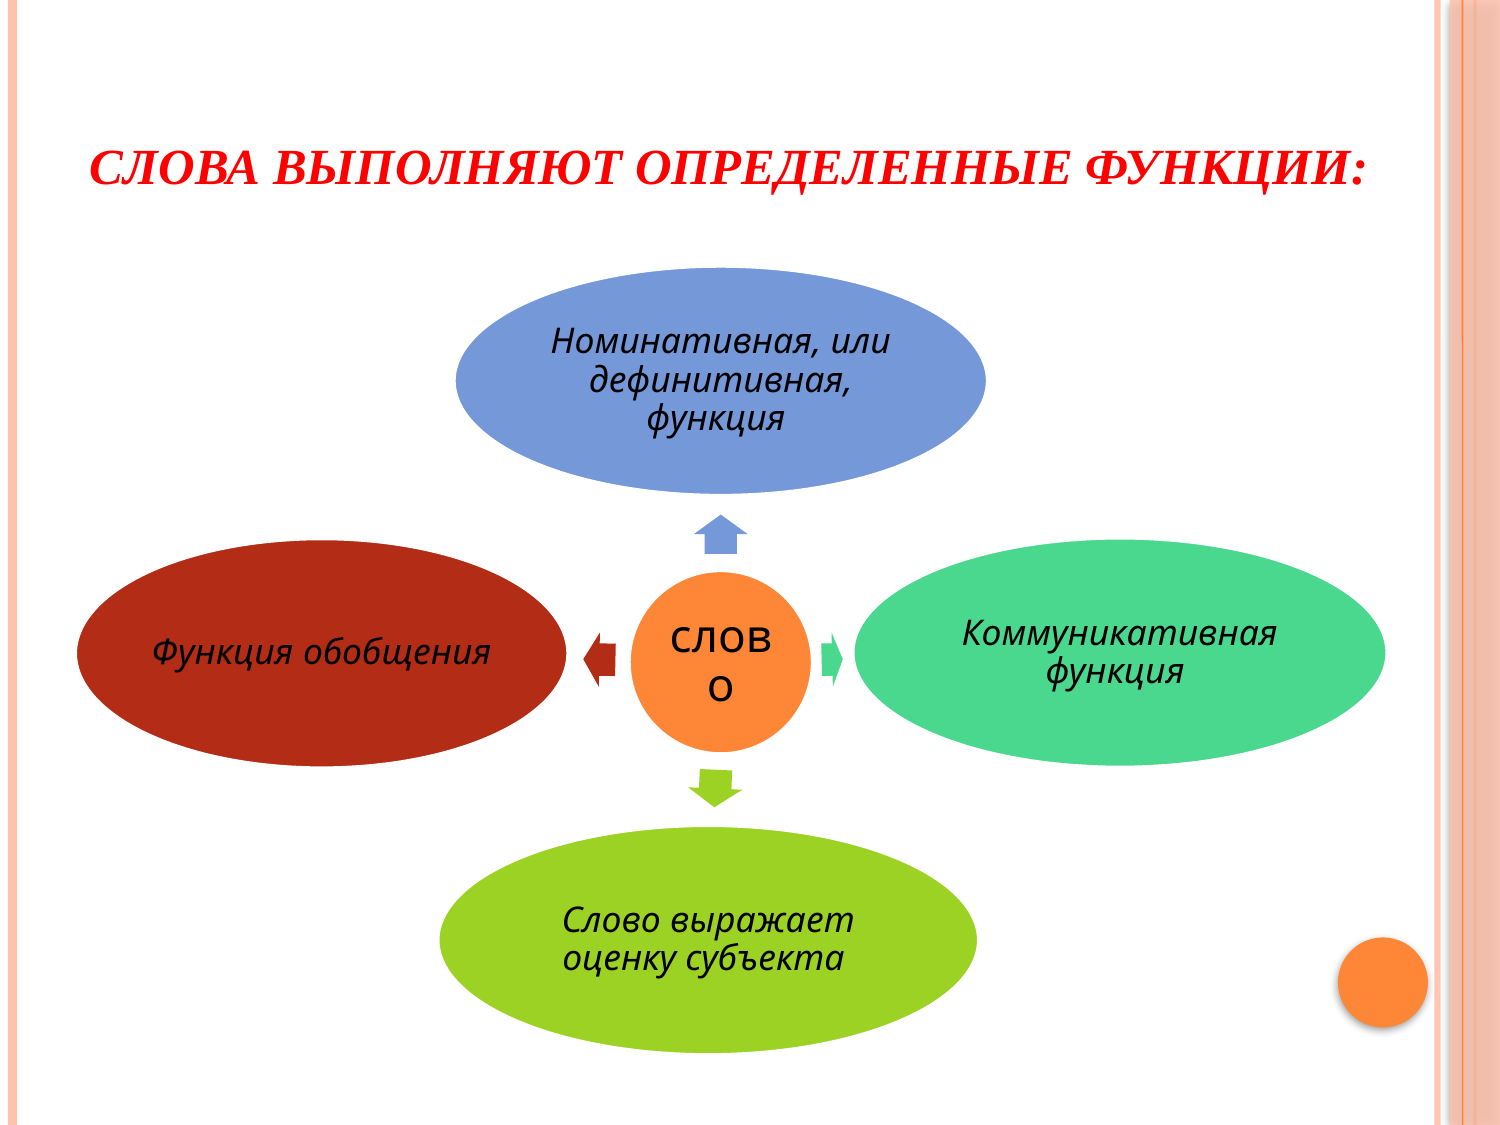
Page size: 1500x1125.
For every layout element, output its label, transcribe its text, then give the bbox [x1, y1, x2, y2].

title Слова выполняют определенные функции: [75, 75, 1425, 263]
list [74, 261, 1388, 1063]
